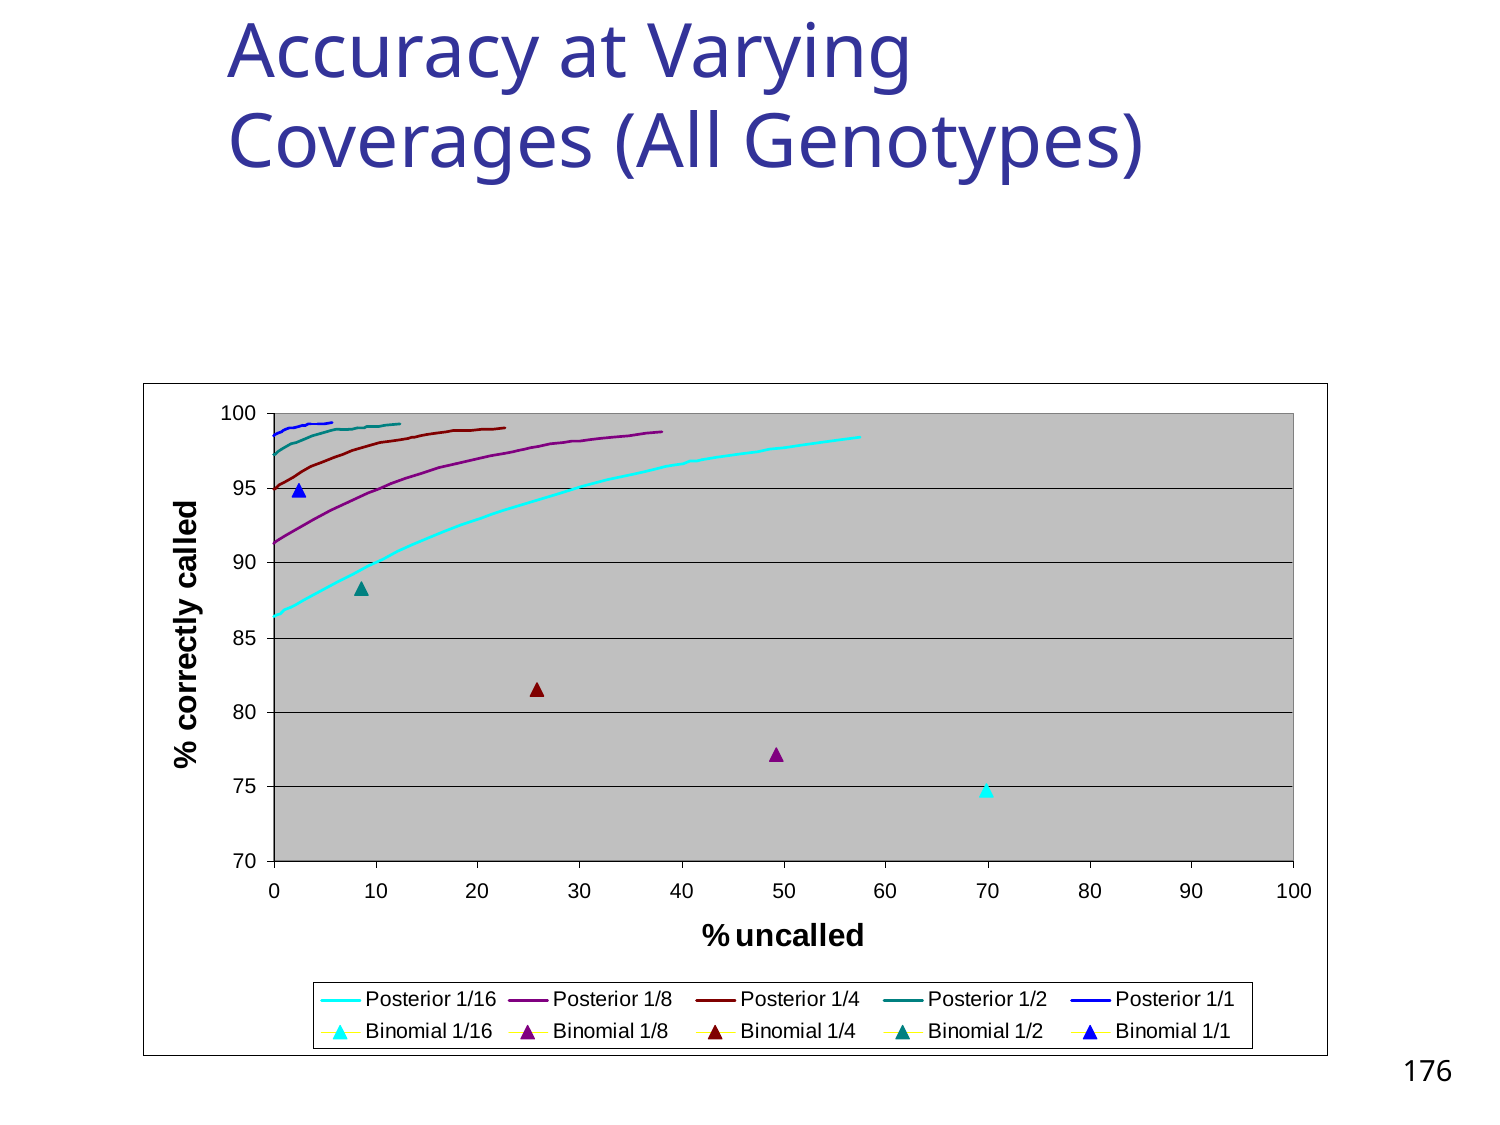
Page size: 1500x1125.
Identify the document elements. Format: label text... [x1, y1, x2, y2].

slide_number 176 [1154, 1023, 1468, 1100]
title Accuracy at Varying Coverages (All Genotypes) [212, 74, 1313, 191]
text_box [136, 375, 1336, 1062]
